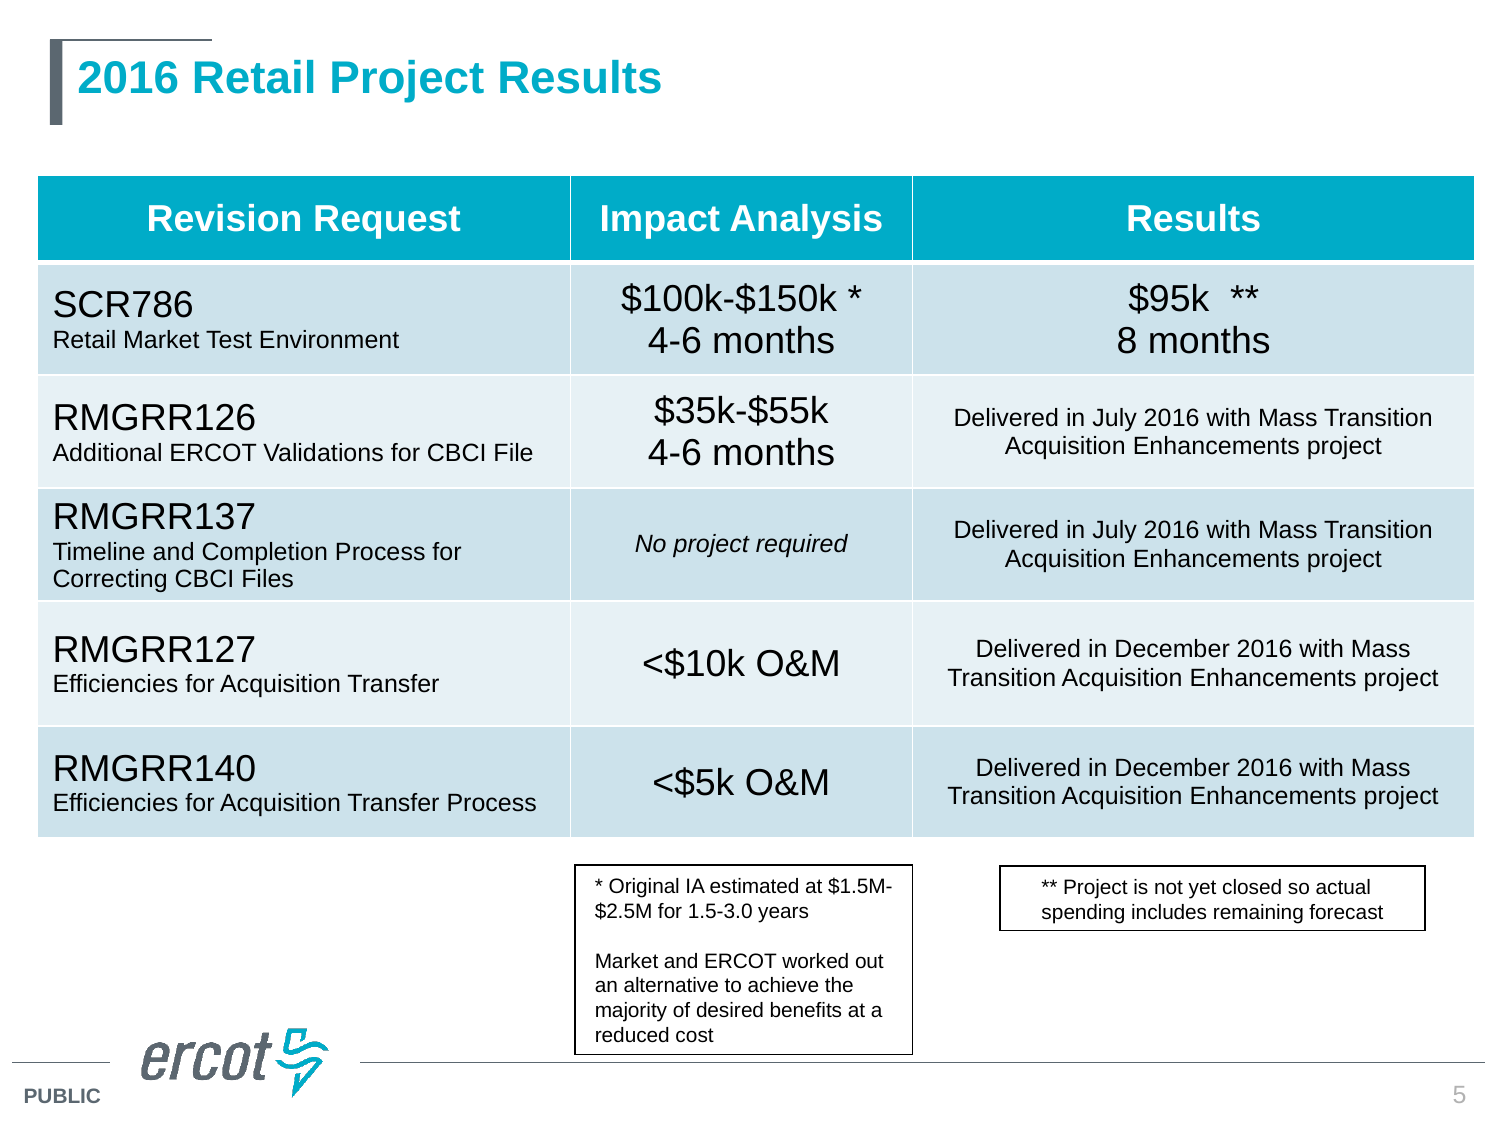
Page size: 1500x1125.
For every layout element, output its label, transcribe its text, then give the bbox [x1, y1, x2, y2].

table_cell $100k-$150k * 4-6 months [571, 265, 912, 374]
table_header Impact Analysis [571, 176, 912, 260]
title 2016 Retail Project Results [62, 39, 1000, 127]
table_cell RMGRR126 Additional ERCOT Validations for CBCI File [38, 376, 570, 487]
table_cell Delivered in December 2016 with Mass Transition Acquisition Enhancements project [913, 727, 1474, 837]
table_cell $35k-$55k 4-6 months [571, 376, 912, 487]
text_box ** Project is not yet closed so actual spending includes remaining forecast [999, 865, 1425, 931]
table_header Revision Request [38, 176, 570, 260]
table_cell <$5k O&M [571, 727, 912, 837]
slide_number 5 [1437, 1076, 1475, 1112]
table_cell $95k ** 8 months [913, 265, 1474, 374]
table_cell <$10k O&M [571, 602, 912, 725]
table_cell Delivered in July 2016 with Mass Transition Acquisition Enhancements project [913, 376, 1474, 487]
picture [137, 1024, 332, 1100]
text_box * Original IA estimated at $1.5M-$2.5M for 1.5-3.0 years Market and ERCOT worked out an alternative to achieve the majority of desired benefits at a reduced cost [575, 864, 913, 1055]
table_cell RMGRR140 Efficiencies for Acquisition Transfer Process [38, 727, 570, 837]
table_cell No project required [571, 489, 912, 600]
table_cell Delivered in July 2016 with Mass Transition Acquisition Enhancements project [913, 489, 1474, 600]
table_header Results [913, 176, 1474, 260]
table_cell RMGRR137 Timeline and Completion Process for Correcting CBCI Files [38, 489, 570, 600]
table_cell Delivered in December 2016 with Mass Transition Acquisition Enhancements project [913, 602, 1474, 725]
table_cell RMGRR127 Efficiencies for Acquisition Transfer [38, 602, 570, 725]
table_cell SCR786 Retail Market Test Environment [38, 265, 570, 374]
